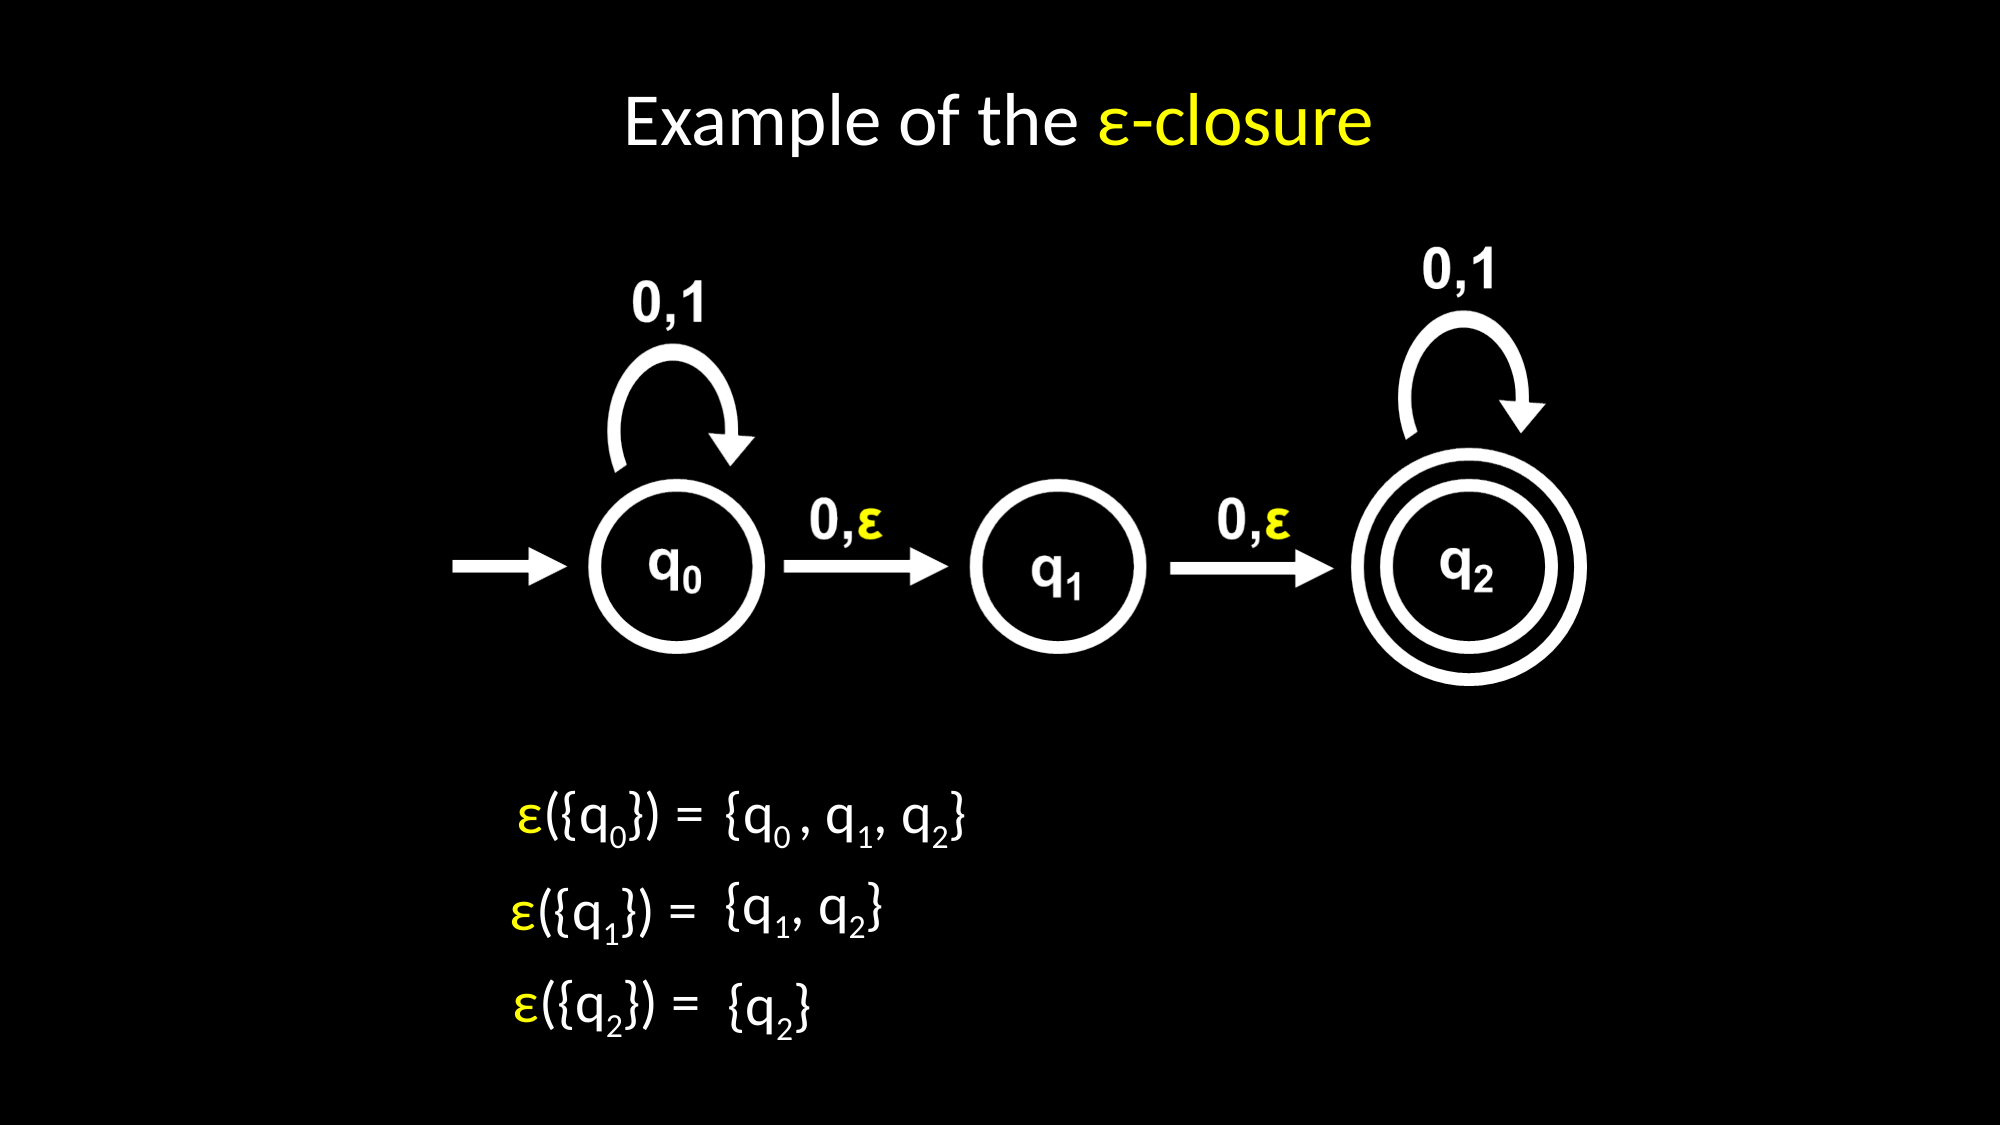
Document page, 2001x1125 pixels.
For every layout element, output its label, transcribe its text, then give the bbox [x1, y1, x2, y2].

text_box ε({q1}) = [495, 864, 713, 960]
text_box {q1, q2} [710, 858, 899, 953]
text_box ε({q0}) = [495, 768, 709, 863]
text_box {q0 , q1, q2} [709, 768, 1032, 933]
text_box ε({q2}) = [497, 957, 716, 1052]
text_box Example of the ε-closure [472, 63, 1525, 168]
text_box {q2} [712, 959, 827, 1055]
picture [452, 213, 1587, 686]
